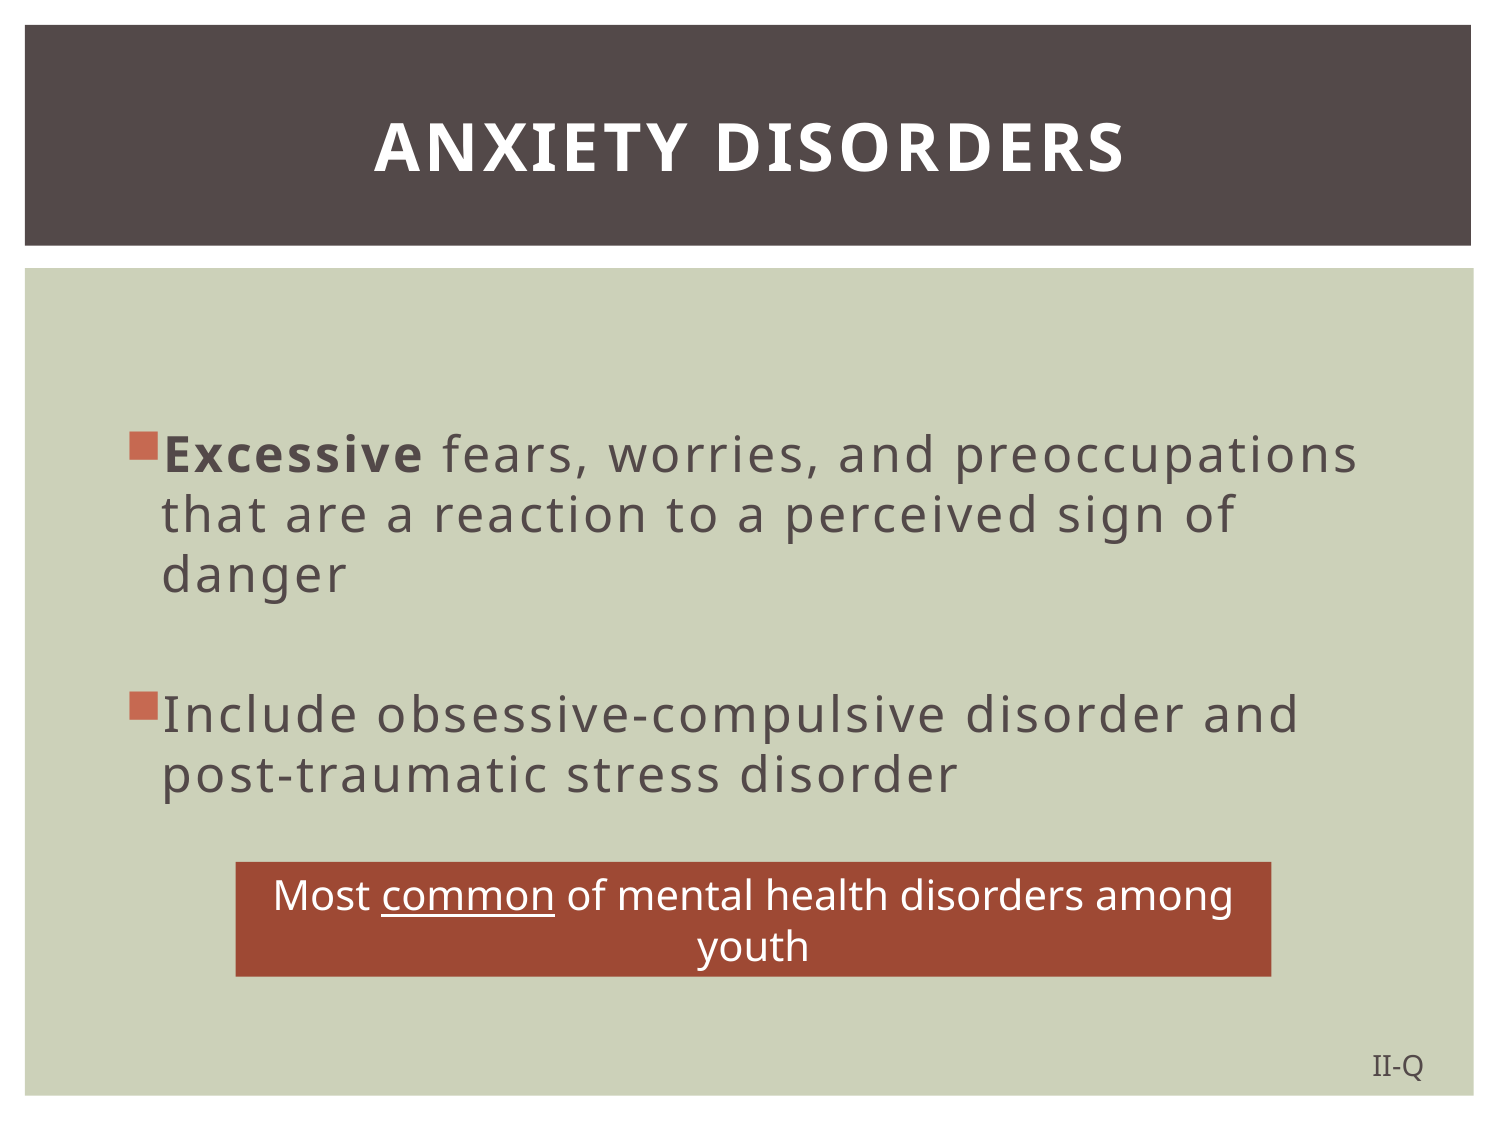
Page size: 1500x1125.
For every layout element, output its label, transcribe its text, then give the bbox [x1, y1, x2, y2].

text_box Most common of mental health disorders among youth [235, 861, 1272, 977]
list Excessive fears, worries, and preoccupations that are a reaction to a perceived sign of danger Include obsessive-compulsive disorder and post-traumatic stress disorder [101, 415, 1415, 1088]
title Anxiety Disorders [62, 58, 1438, 232]
slide_number II-Q [1349, 1041, 1448, 1089]
